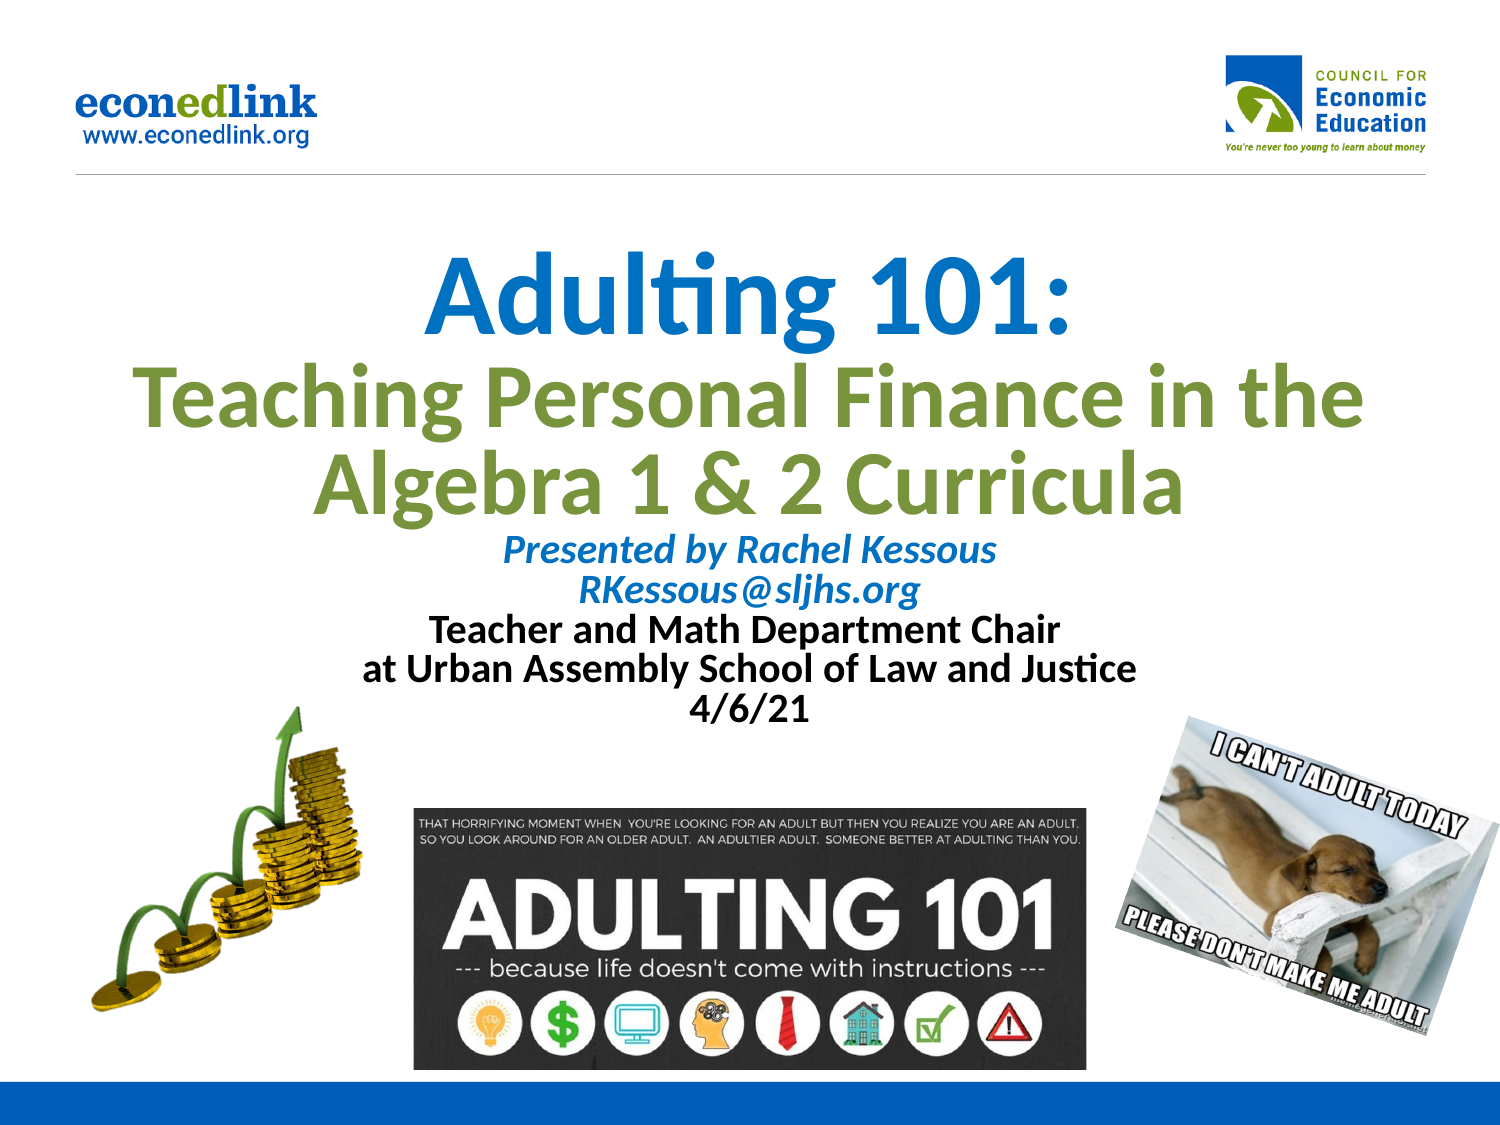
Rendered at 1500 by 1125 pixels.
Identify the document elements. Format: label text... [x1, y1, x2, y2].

picture [0, 0, 1500, 1125]
title Adulting 101: Teaching Personal Finance in the Algebra 1 & 2 Curricula Presented by Rachel Kessous RKessous@sljhs.org Teacher and Math Department Chair at Urban Assembly School of Law and Justice 4/6/21 [112, 193, 1388, 824]
